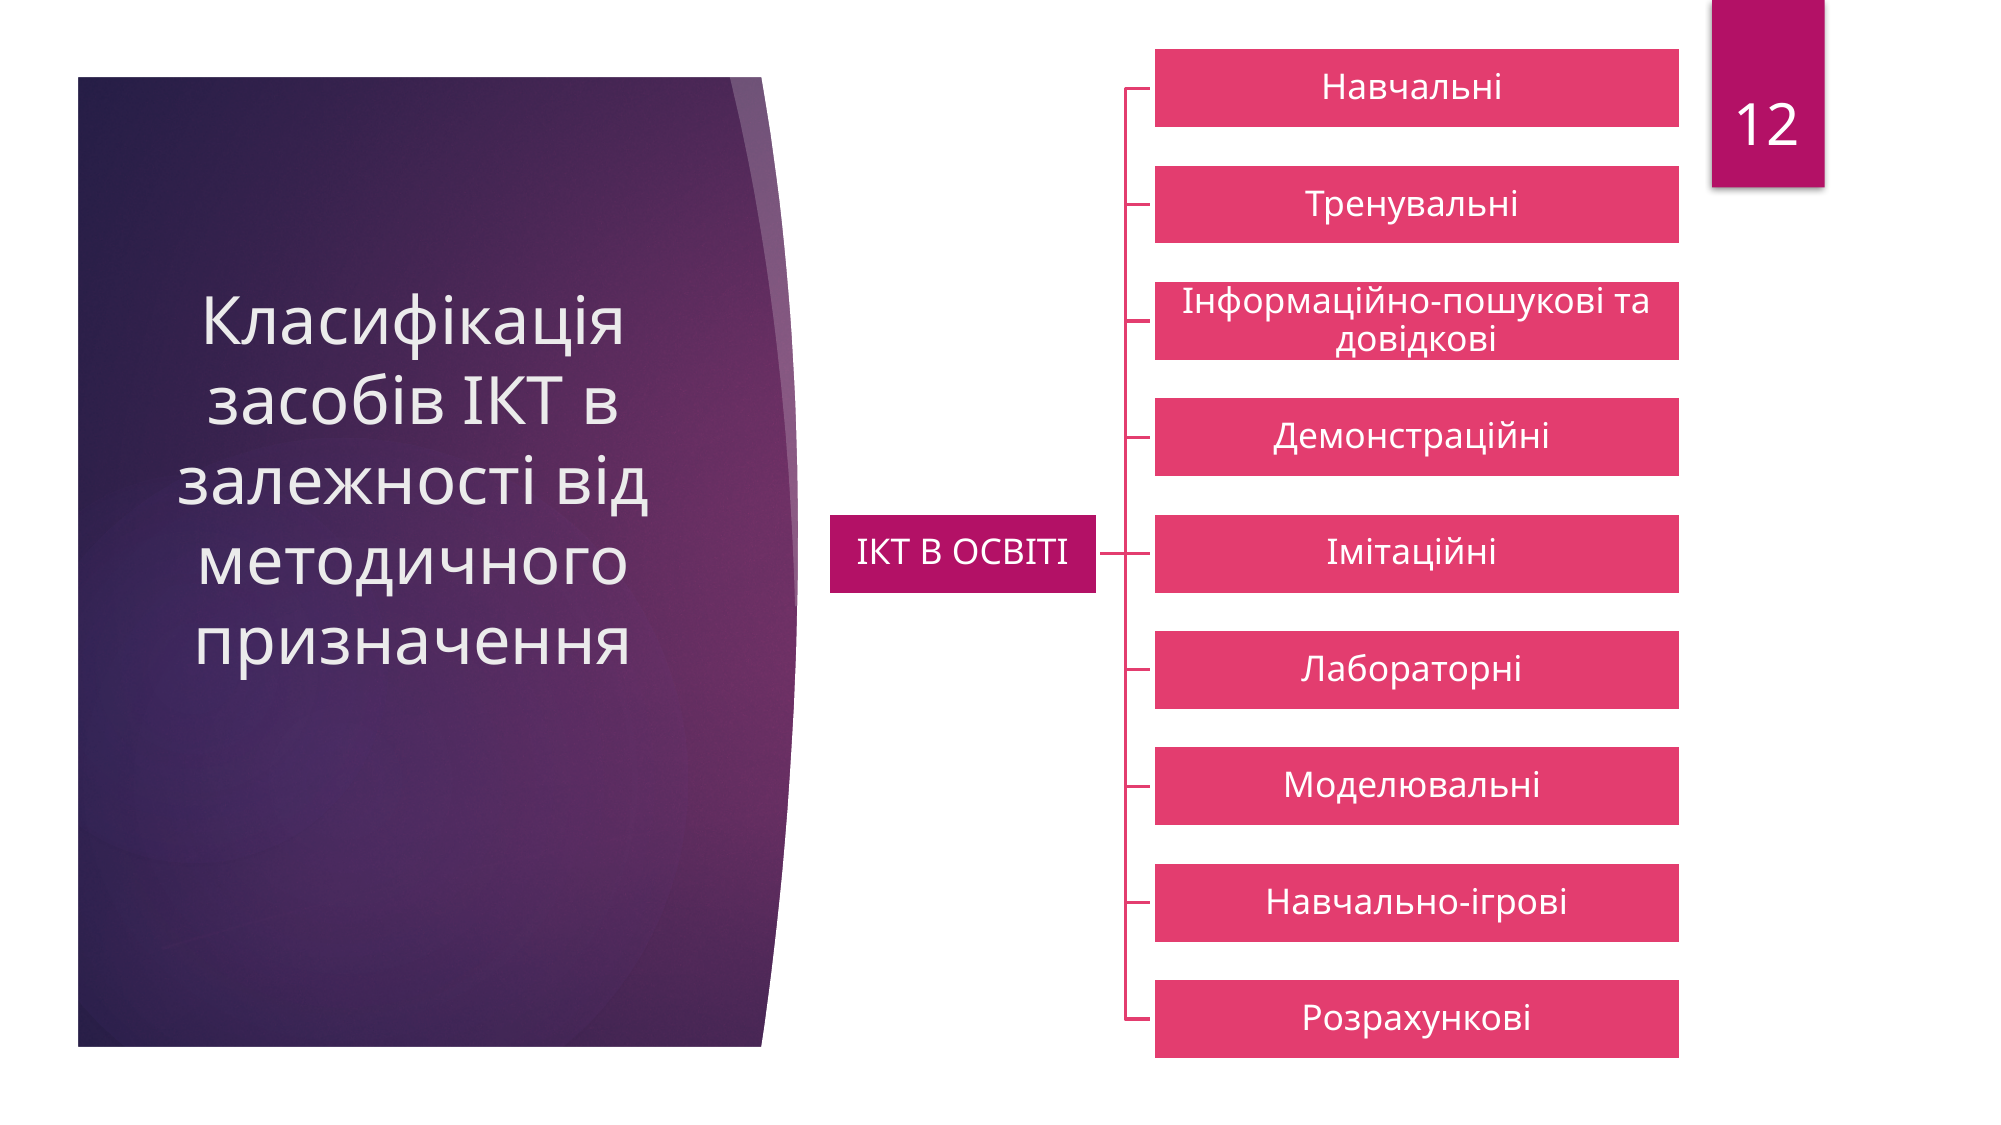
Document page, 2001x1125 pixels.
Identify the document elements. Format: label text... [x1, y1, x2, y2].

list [654, 46, 1854, 1061]
title Класифікація засобів ІКТ в залежності від методичного призначення [132, 422, 650, 685]
